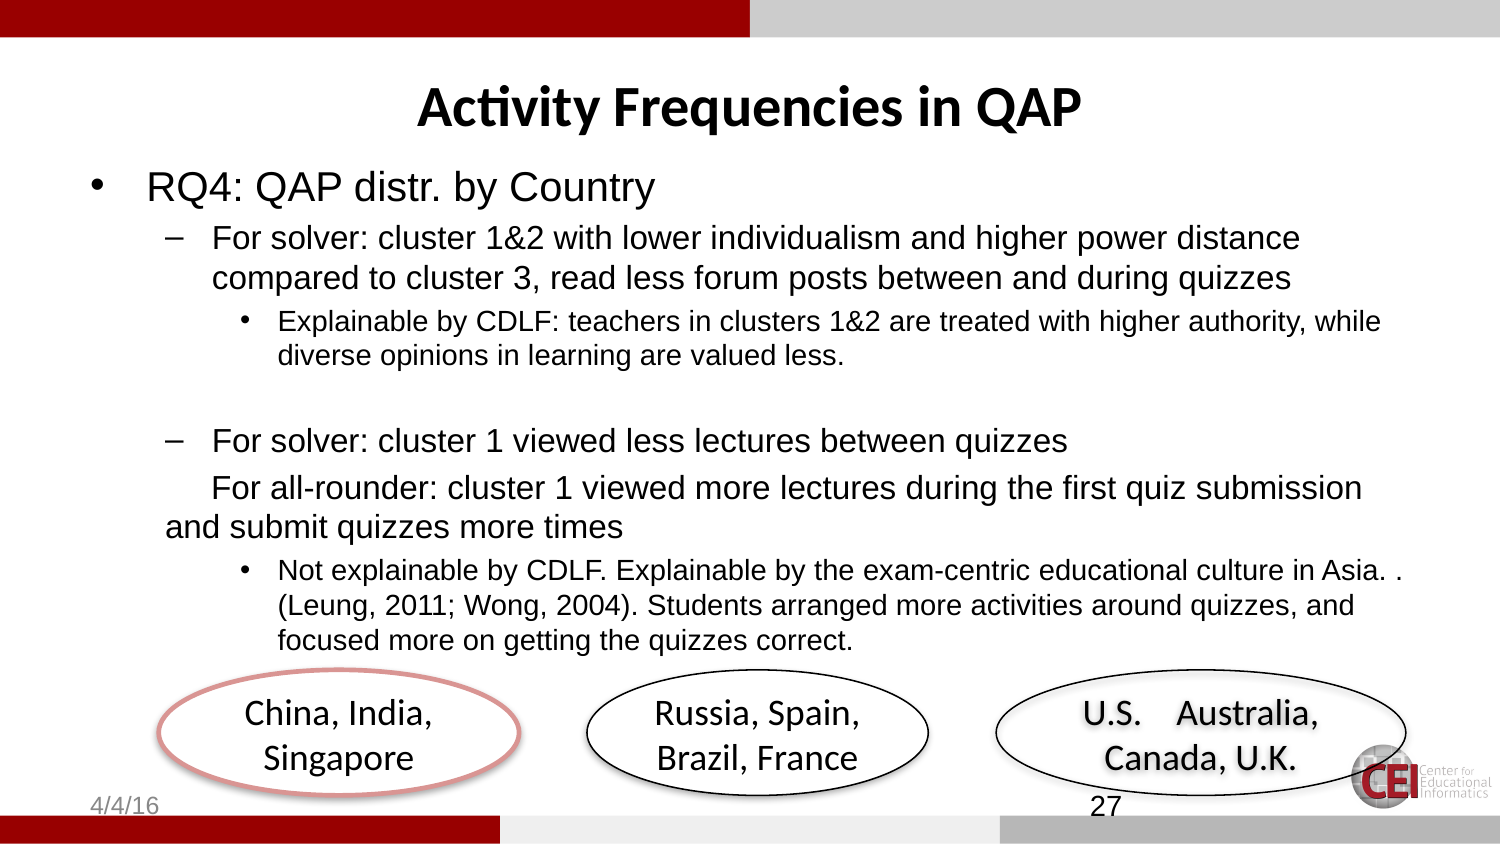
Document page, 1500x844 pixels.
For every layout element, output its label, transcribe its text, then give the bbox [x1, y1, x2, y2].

picture [1339, 735, 1500, 818]
title Activity Frequencies in QAP [75, 37, 1425, 151]
text_box U.S. Australia, Canada, U.K. [996, 669, 1406, 782]
slide_number 27 [1074, 782, 1425, 827]
list RQ4: QAP distr. by Country For solver: cluster 1&2 with lower individualism and higher power distance compared to cluster 3, read less forum posts between and during quizzes Explainable by CDLF: teachers in clusters 1&2 are treated with higher authority, while diverse opinions in learning are valued less. For solver: cluster 1 viewed less lectures between quizzes For all-rounder: cluster 1 viewed more lectures during the first quiz submission and submit quizzes more times Not explainable by CDLF. Explainable by the exam-centric educational culture in Asia. . (Leung, 2011; Wong, 2004). Students arranged more activities around quizzes, and focused more on getting the quizzes correct. [75, 151, 1425, 728]
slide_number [75, 782, 425, 827]
text_box Russia, Spain, Brazil, France [586, 669, 929, 796]
text_box China, India, Singapore [158, 669, 520, 788]
